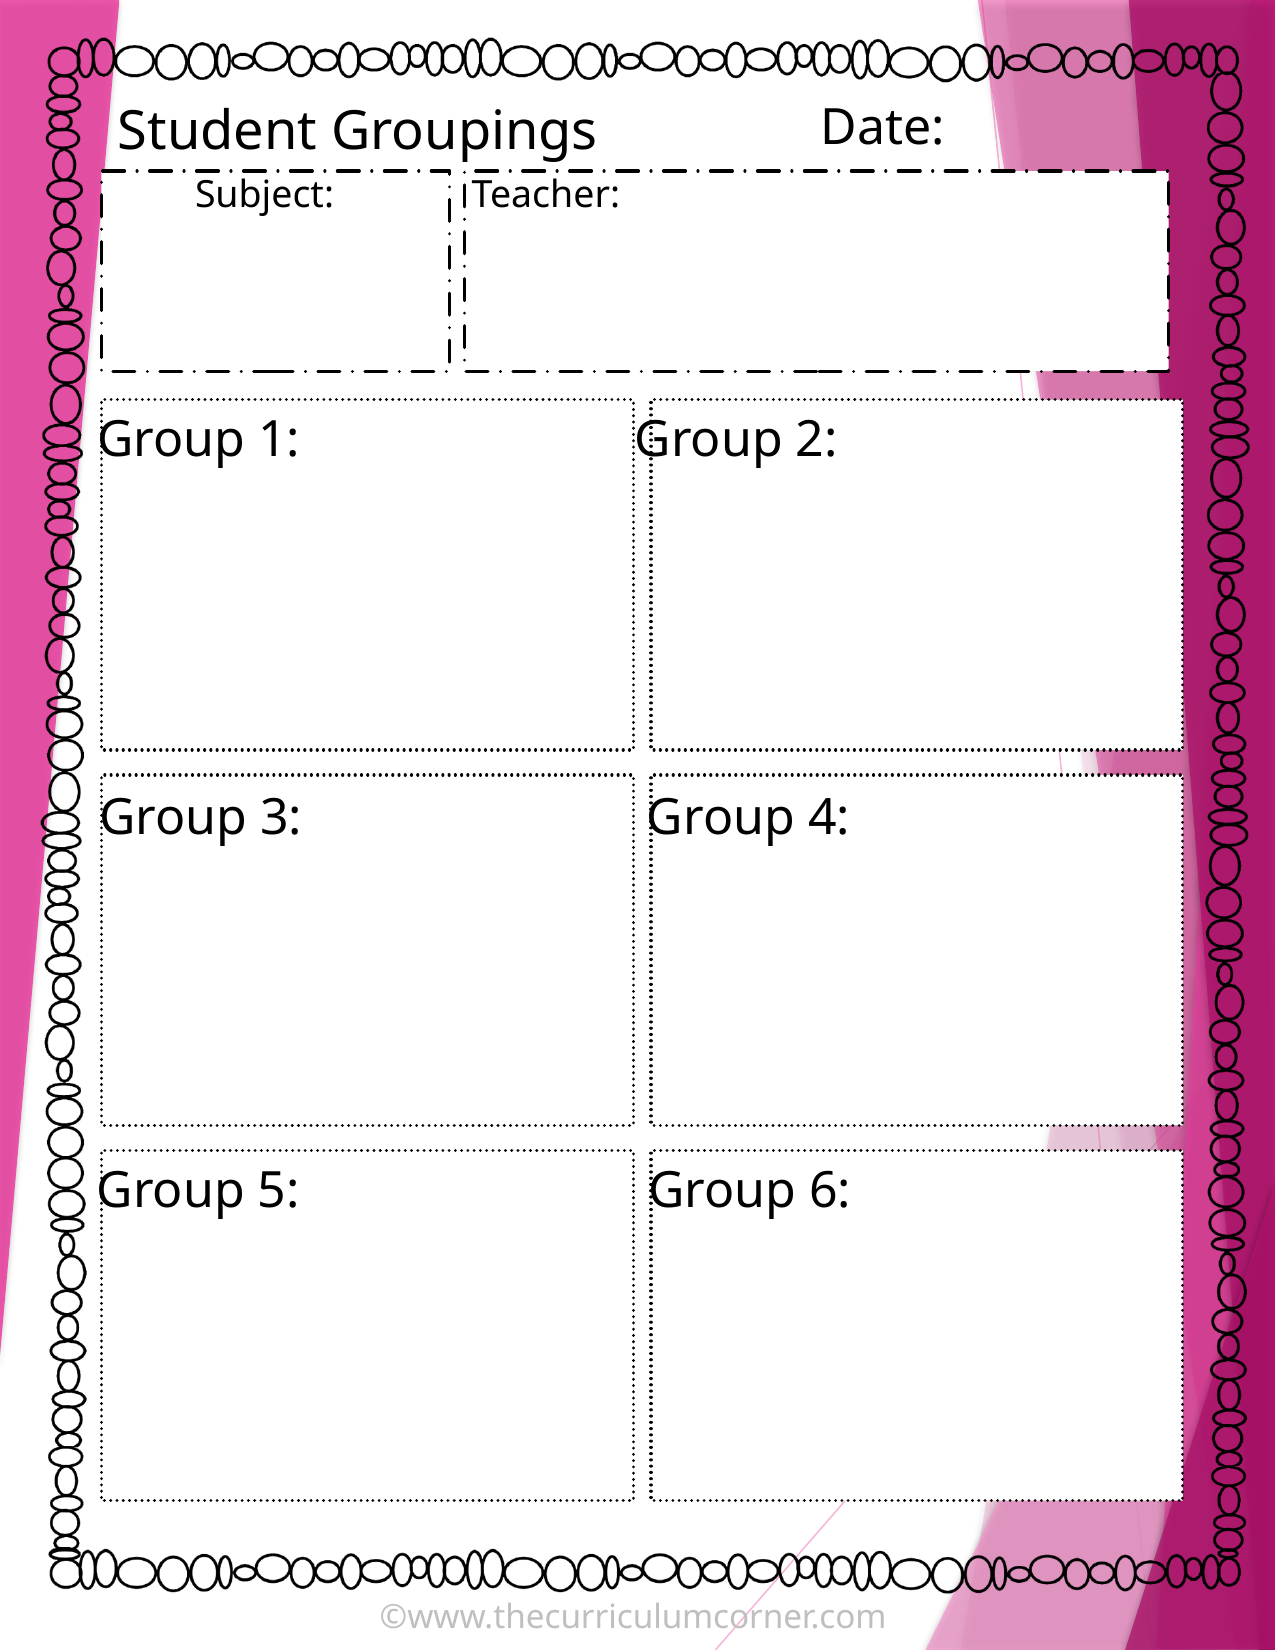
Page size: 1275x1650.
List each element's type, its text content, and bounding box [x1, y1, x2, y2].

text_box ©www.thecurriculumcorner.com [364, 1603, 903, 1643]
picture [39, 36, 1251, 1594]
